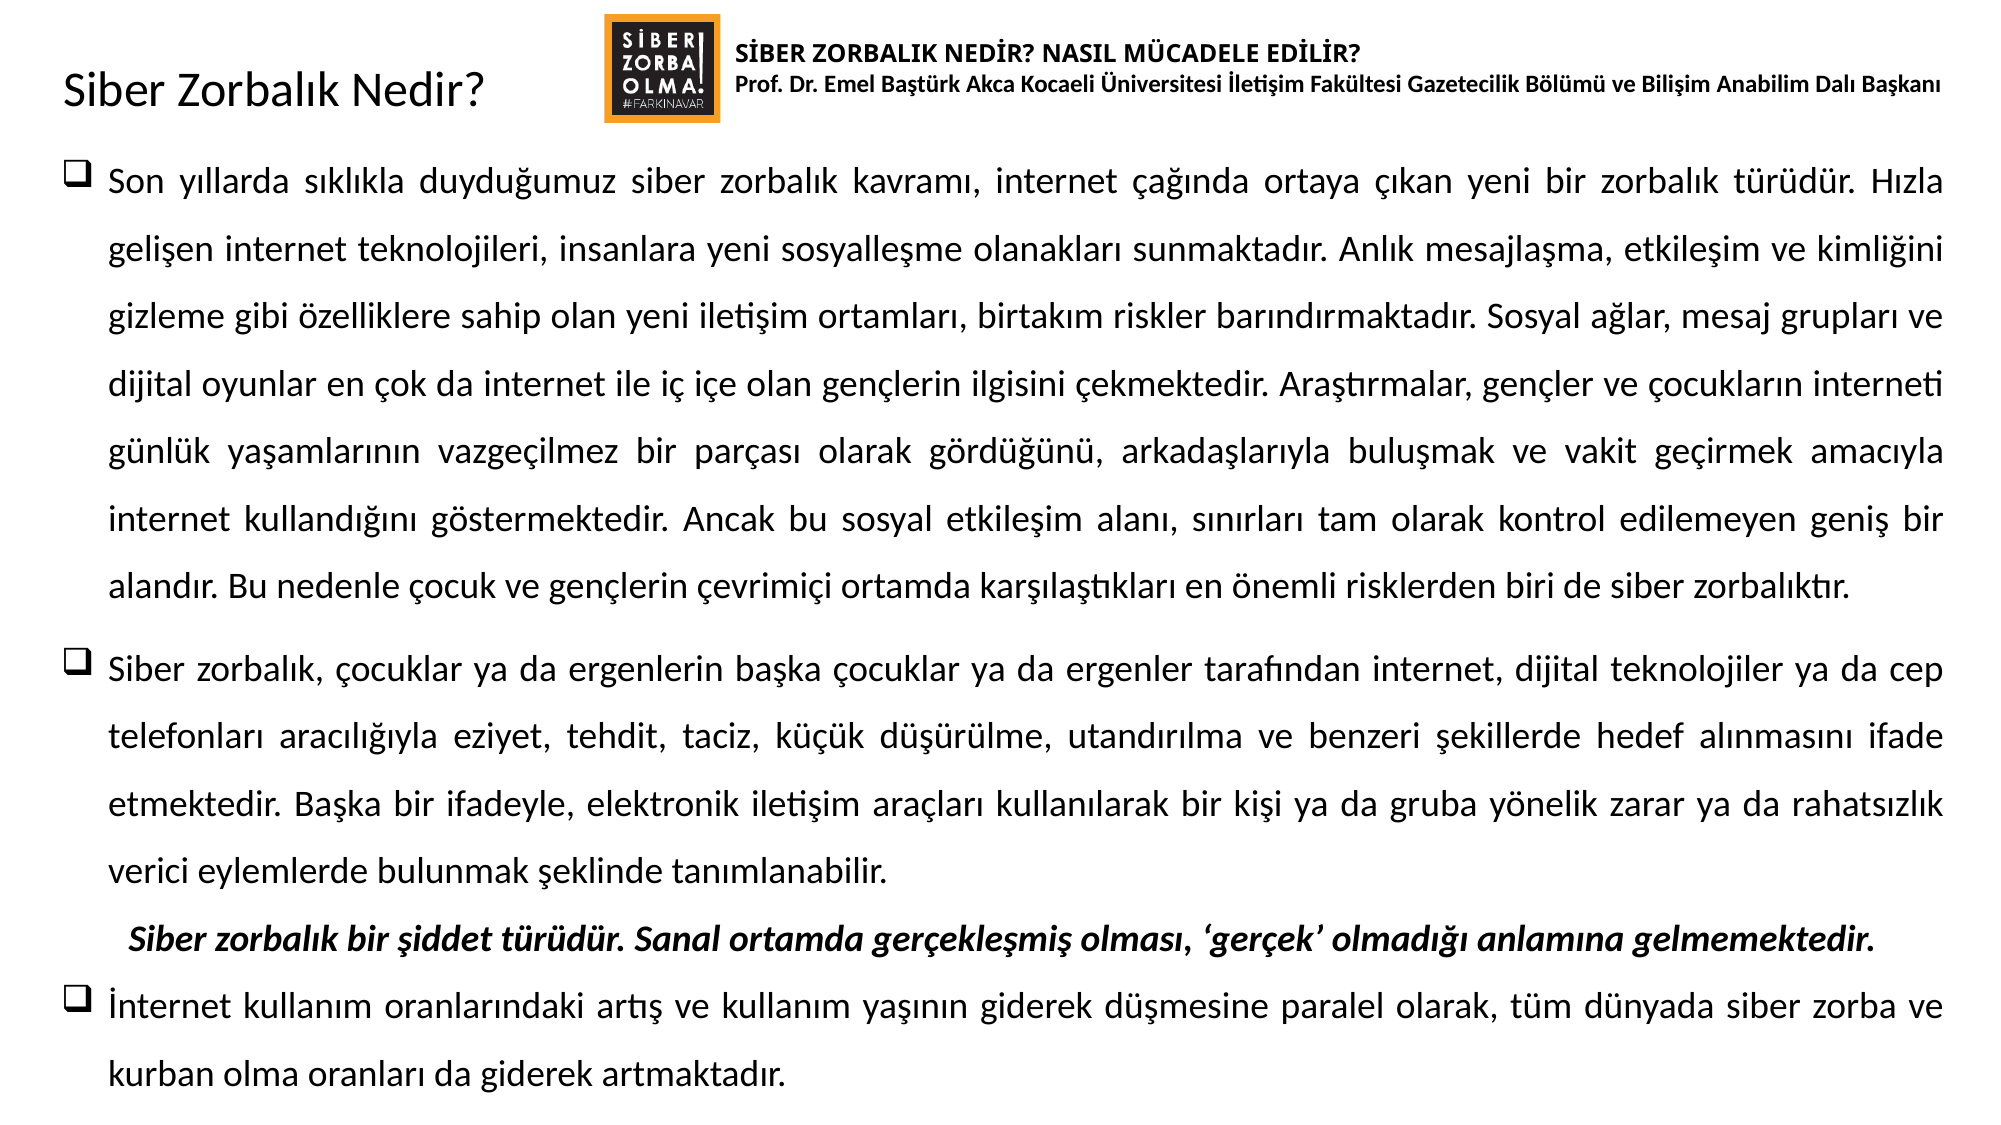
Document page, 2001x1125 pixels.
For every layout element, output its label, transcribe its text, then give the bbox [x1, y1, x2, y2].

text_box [604, 0, 1961, 137]
text_box Siber Zorbalık Nedir? [48, 48, 503, 124]
text_box Son yıllarda sıklıkla duyduğumuz siber zorbalık kavramı, internet çağında ortaya çıkan yeni bir zorbalık türüdür. Hızla gelişen internet teknolojileri, insanlara yeni sosyalleşme olanakları sunmaktadır. Anlık mesajlaşma, etkileşim ve kimliğini gizleme gibi özelliklere sahip olan yeni iletişim ortamları, birtakım riskler barındırmaktadır. Sosyal ağlar, mesaj grupları ve dijital oyunlar en çok da internet ile iç içe olan gençlerin ilgisini çekmektedir. Araştırmalar, gençler ve çocukların interneti günlük yaşamlarının vazgeçilmez bir parçası olarak gördüğünü, arkadaşlarıyla buluşmak ve vakit geçirmek amacıyla internet kullandığını göstermektedir. Ancak bu sosyal etkileşim alanı, sınırları tam olarak kontrol edilemeyen geniş bir alandır. Bu nedenle çocuk ve gençlerin çevrimiçi ortamda karşılaştıkları en önemli risklerden biri de siber zorbalıktır. [46, 126, 1961, 613]
text_box Siber zorbalık, çocuklar ya da ergenlerin başka çocuklar ya da ergenler tarafından internet, dijital teknolojiler ya da cep telefonları aracılığıyla eziyet, tehdit, taciz, küçük düşürülme, utandırılma ve benzeri şekillerde hedef alınmasını ifade etmektedir. Başka bir ifadeyle, elektronik iletişim araçları kullanılarak bir kişi ya da gruba yönelik zarar ya da rahatsızlık verici eylemlerde bulunmak şeklinde tanımlanabilir. Siber zorbalık bir şiddet türüdür. Sanal ortamda gerçekleşmiş olması, ‘gerçek’ olmadığı anlamına gelmemektedir. İnternet kullanım oranlarındaki artış ve kullanım yaşının giderek düşmesine paralel olarak, tüm dünyada siber zorba ve kurban olma oranları da giderek artmaktadır. [46, 613, 1961, 1101]
